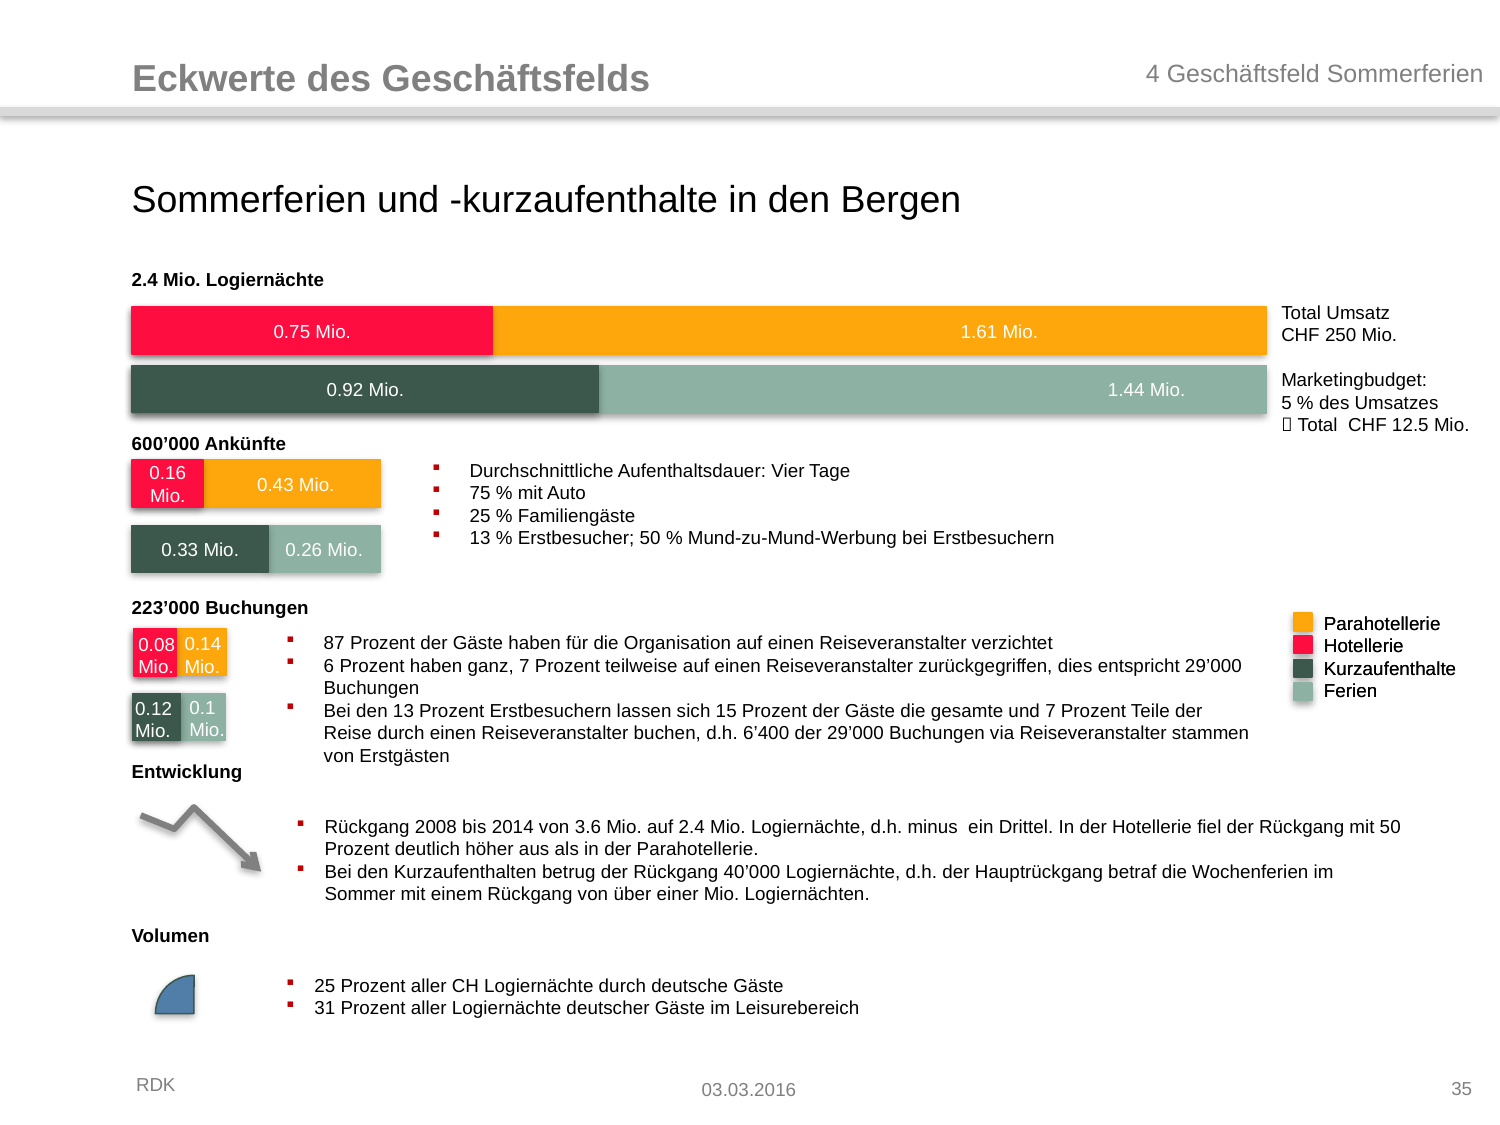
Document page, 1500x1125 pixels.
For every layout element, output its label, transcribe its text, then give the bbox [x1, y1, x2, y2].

text_box 0.14 Mio. [169, 624, 237, 685]
text_box 0.08 Mio. [123, 625, 191, 685]
slide_number 35 [1136, 1062, 1488, 1113]
text_box 0.92 Mio. [131, 365, 599, 413]
text_box 0.33 Mio. [131, 525, 269, 573]
text_box 1.61 Mio. [493, 306, 1266, 355]
text_box 0.26 Mio. [270, 525, 381, 573]
text_box 0.16 Mio. [131, 459, 204, 508]
text_box 1.44 Mio. [601, 365, 1267, 414]
text_box 0.43 Mio. [204, 459, 381, 508]
text_box 0.1 Mio. [187, 688, 240, 748]
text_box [1293, 603, 1472, 711]
list 4 Geschäftsfeld Sommerferien [1050, 46, 1500, 96]
text_box 0.12 Mio. [120, 688, 187, 749]
text_box 25 Prozent aller CH Logiernächte durch deutsche Gäste 31 Prozent aller Logiernächte deutscher Gäste im Leisurebereich [271, 966, 1240, 1026]
list Eckwerte des Geschäftsfelds [117, 42, 1321, 103]
text_box Durchschnittliche Aufenthaltsdauer: Vier Tage 75 % mit Auto 25 % Familiengäste 13 % Erstbesucher; 50 % Mund-zu-Mund-Werbung bei Erstbesuchern [417, 451, 1085, 556]
text_box 87 Prozent der Gäste haben für die Organisation auf einen Reiseveranstalter verzichtet 6 Prozent haben ganz, 7 Prozent teilweise auf einen Reiseveranstalter zurückgegriffen, dies entspricht 29’000 Buchungen Bei den 13 Prozent Erstbesuchern lassen sich 15 Prozent der Gäste die gesamte und 7 Prozent Teile der Reise durch einen Reiseveranstalter buchen, d.h. 6’400 der 29’000 Buchungen via Reiseveranstalter stammen von Erstgästen [271, 623, 1267, 774]
text_box 0.75 Mio. [131, 306, 493, 355]
title Sommerferien und -kurzaufenthalte in den Bergen [116, 161, 1474, 233]
list 2.4 Mio. Logiernächte 600’000 Ankünfte 223’000 Buchungen Entwicklung Volumen [116, 257, 1474, 1078]
text_box Total Umsatz CHF 250 Mio. Marketingbudget: 5 % des Umsatzes  Total CHF 12.5 Mio. [1266, 293, 1500, 443]
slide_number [573, 1065, 925, 1113]
text_box [140, 806, 262, 872]
text_box Rückgang 2008 bis 2014 von 3.6 Mio. auf 2.4 Mio. Logiernächte, d.h. minus ein Drittel. In der Hotellerie fiel der Rückgang mit 50 Prozent deutlich höher aus als in der Parahotellerie. Bei den Kurzaufenthalten betrug der Rückgang 40’000 Logiernächte, d.h. der Hauptrückgang betraf die Wochenferien im Sommer mit einem Rückgang von über einer Mio. Logiernächten. [281, 806, 1423, 912]
text_box [154, 974, 195, 1015]
